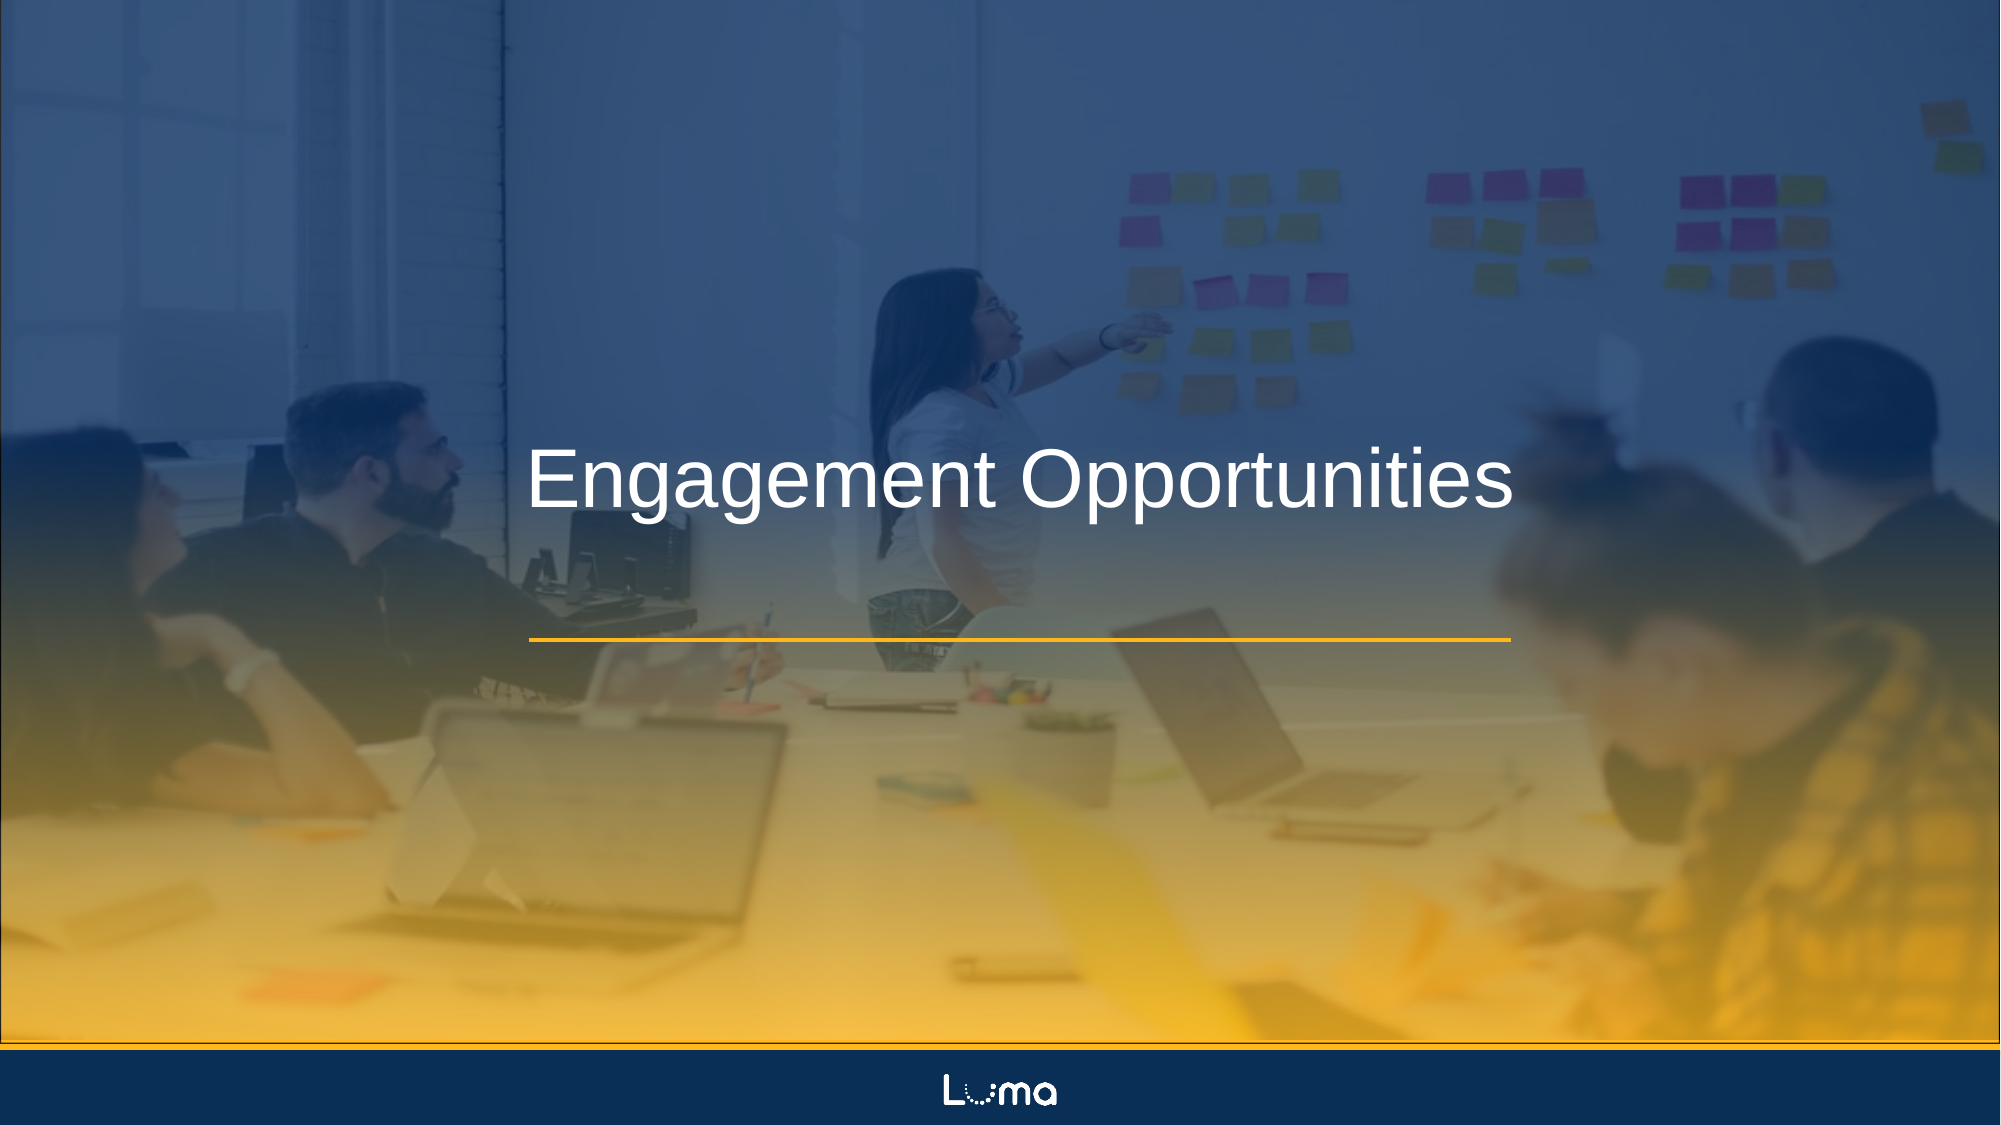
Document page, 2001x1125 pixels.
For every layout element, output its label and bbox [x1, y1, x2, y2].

picture [937, 1044, 1063, 1125]
text_box [0, 1040, 2000, 1044]
picture [0, 0, 2000, 1040]
